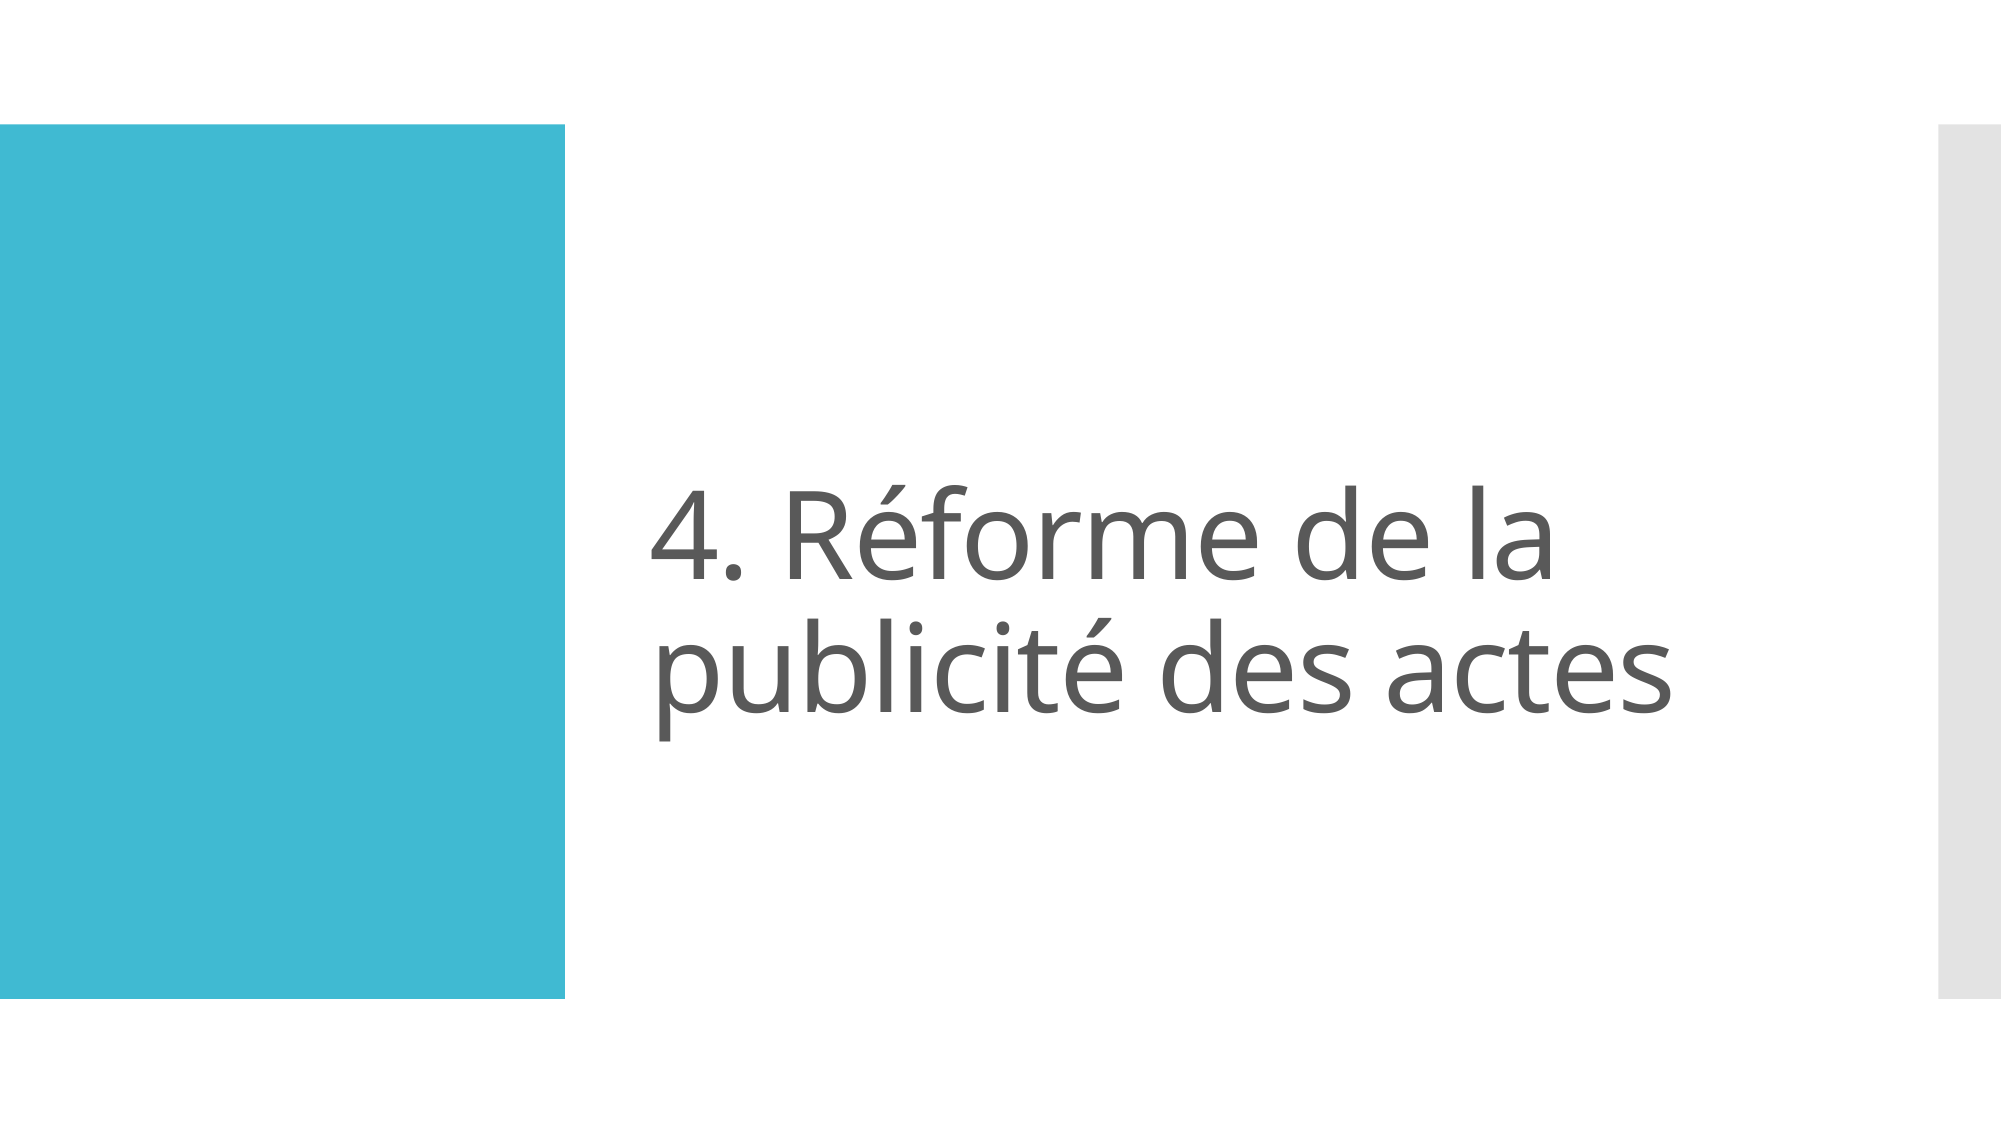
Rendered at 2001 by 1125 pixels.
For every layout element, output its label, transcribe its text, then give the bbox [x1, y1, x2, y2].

title 4. Réforme de la publicité des actes [634, 213, 1835, 747]
